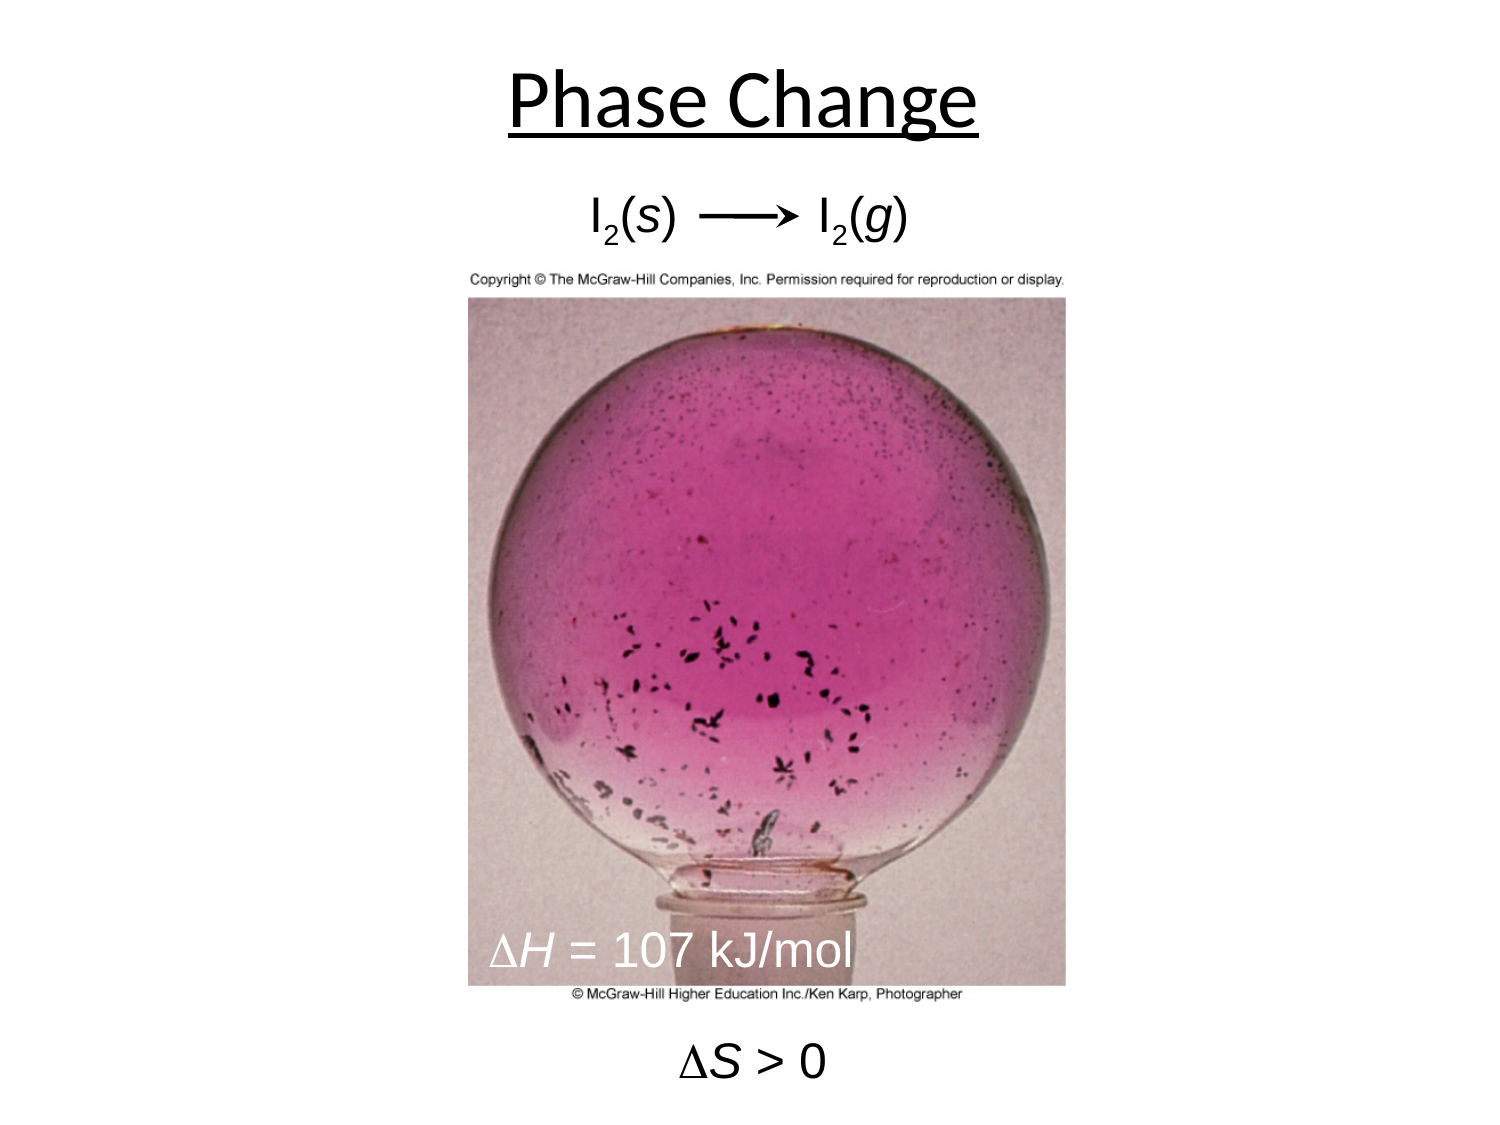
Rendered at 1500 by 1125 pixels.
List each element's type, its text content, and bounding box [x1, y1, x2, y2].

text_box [571, 175, 928, 252]
text_box Phase Change [262, 0, 1225, 188]
text_box DS > 0 [663, 1021, 842, 1096]
picture [467, 270, 1068, 1004]
